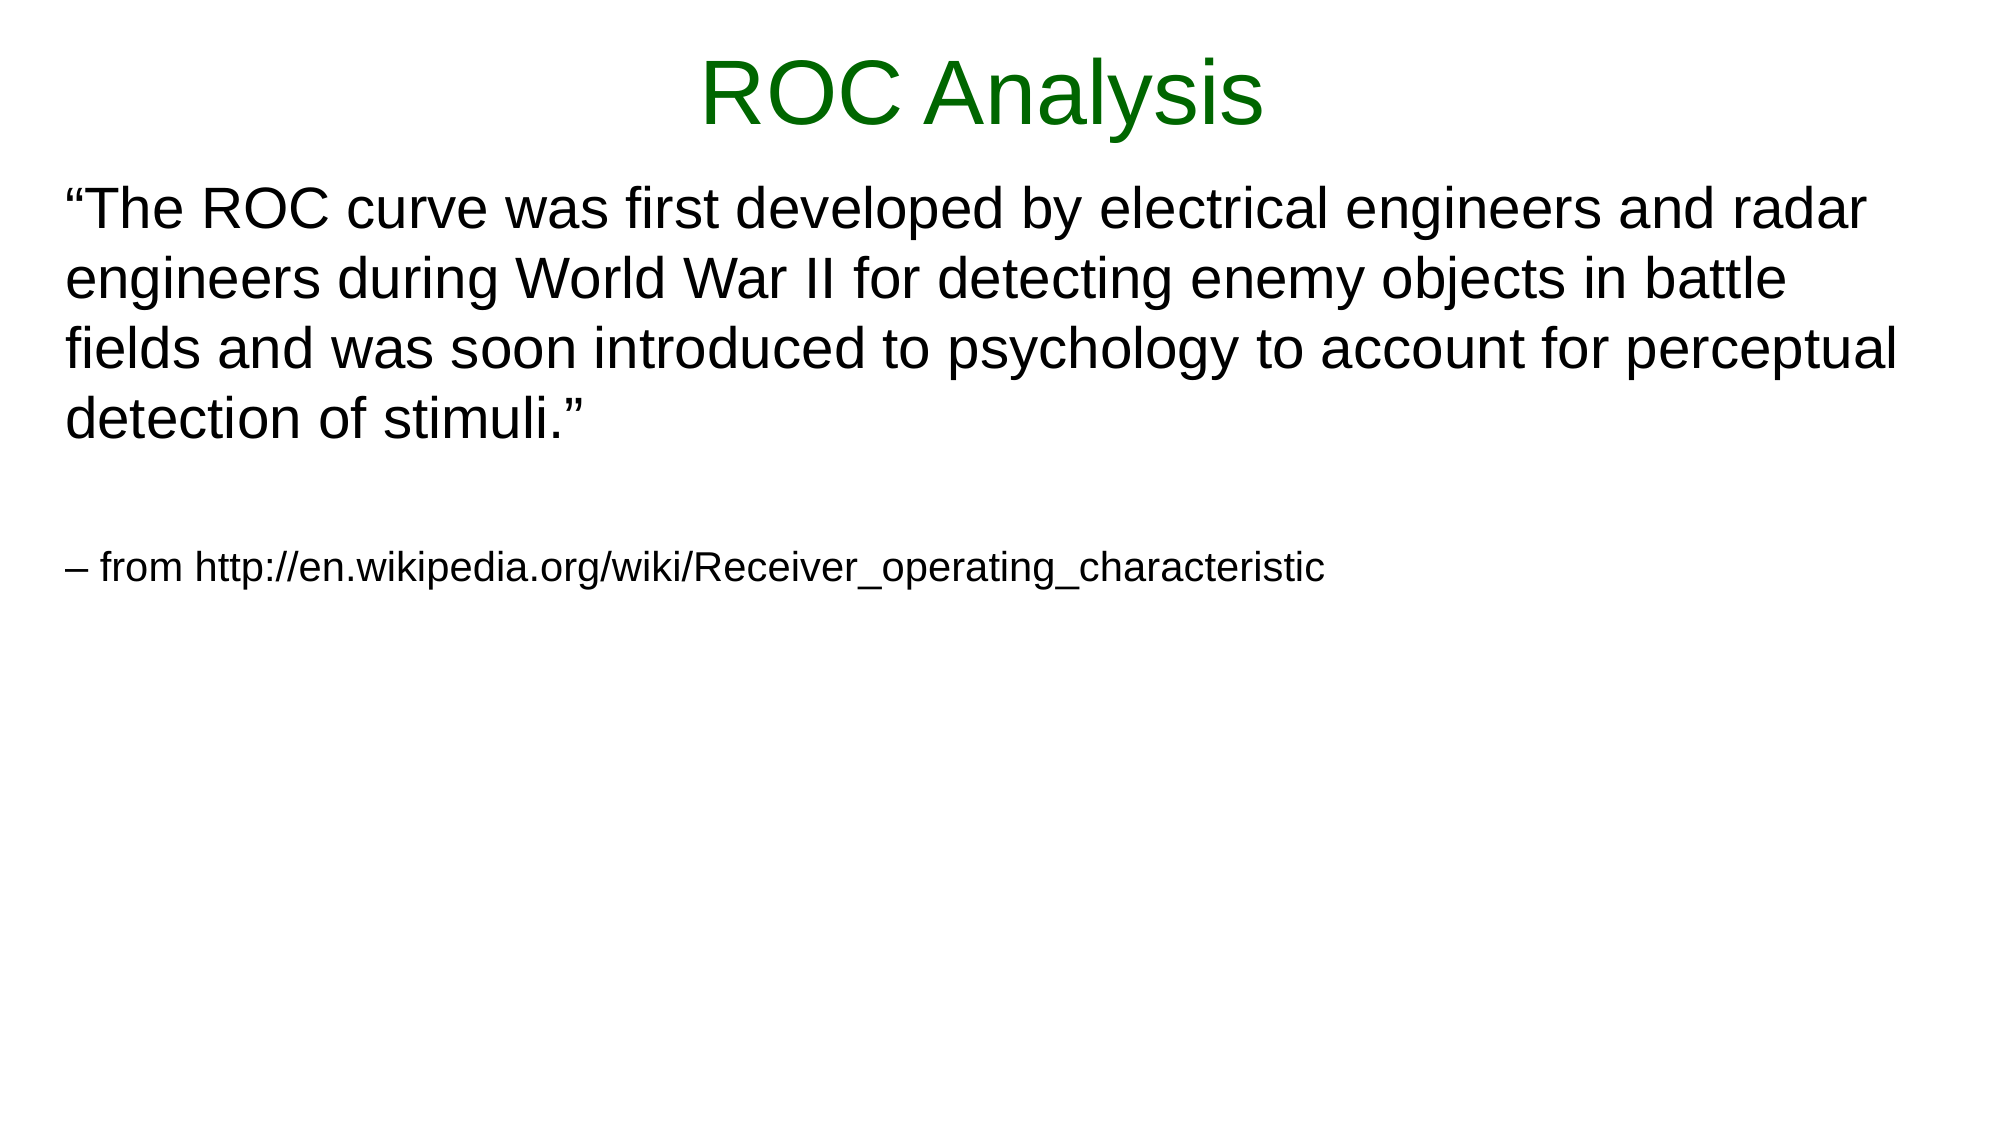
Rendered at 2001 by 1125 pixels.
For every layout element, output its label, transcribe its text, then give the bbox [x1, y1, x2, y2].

title ROC Analysis [50, 24, 1917, 150]
list “The ROC curve was first developed by electrical engineers and radar engineers during World War II for detecting enemy objects in battle fields and was soon introduced to psychology to account for perceptual detection of stimuli.” – from http://en.wikipedia.org/wiki/Receiver_operating_characteristic [50, 162, 1926, 1063]
